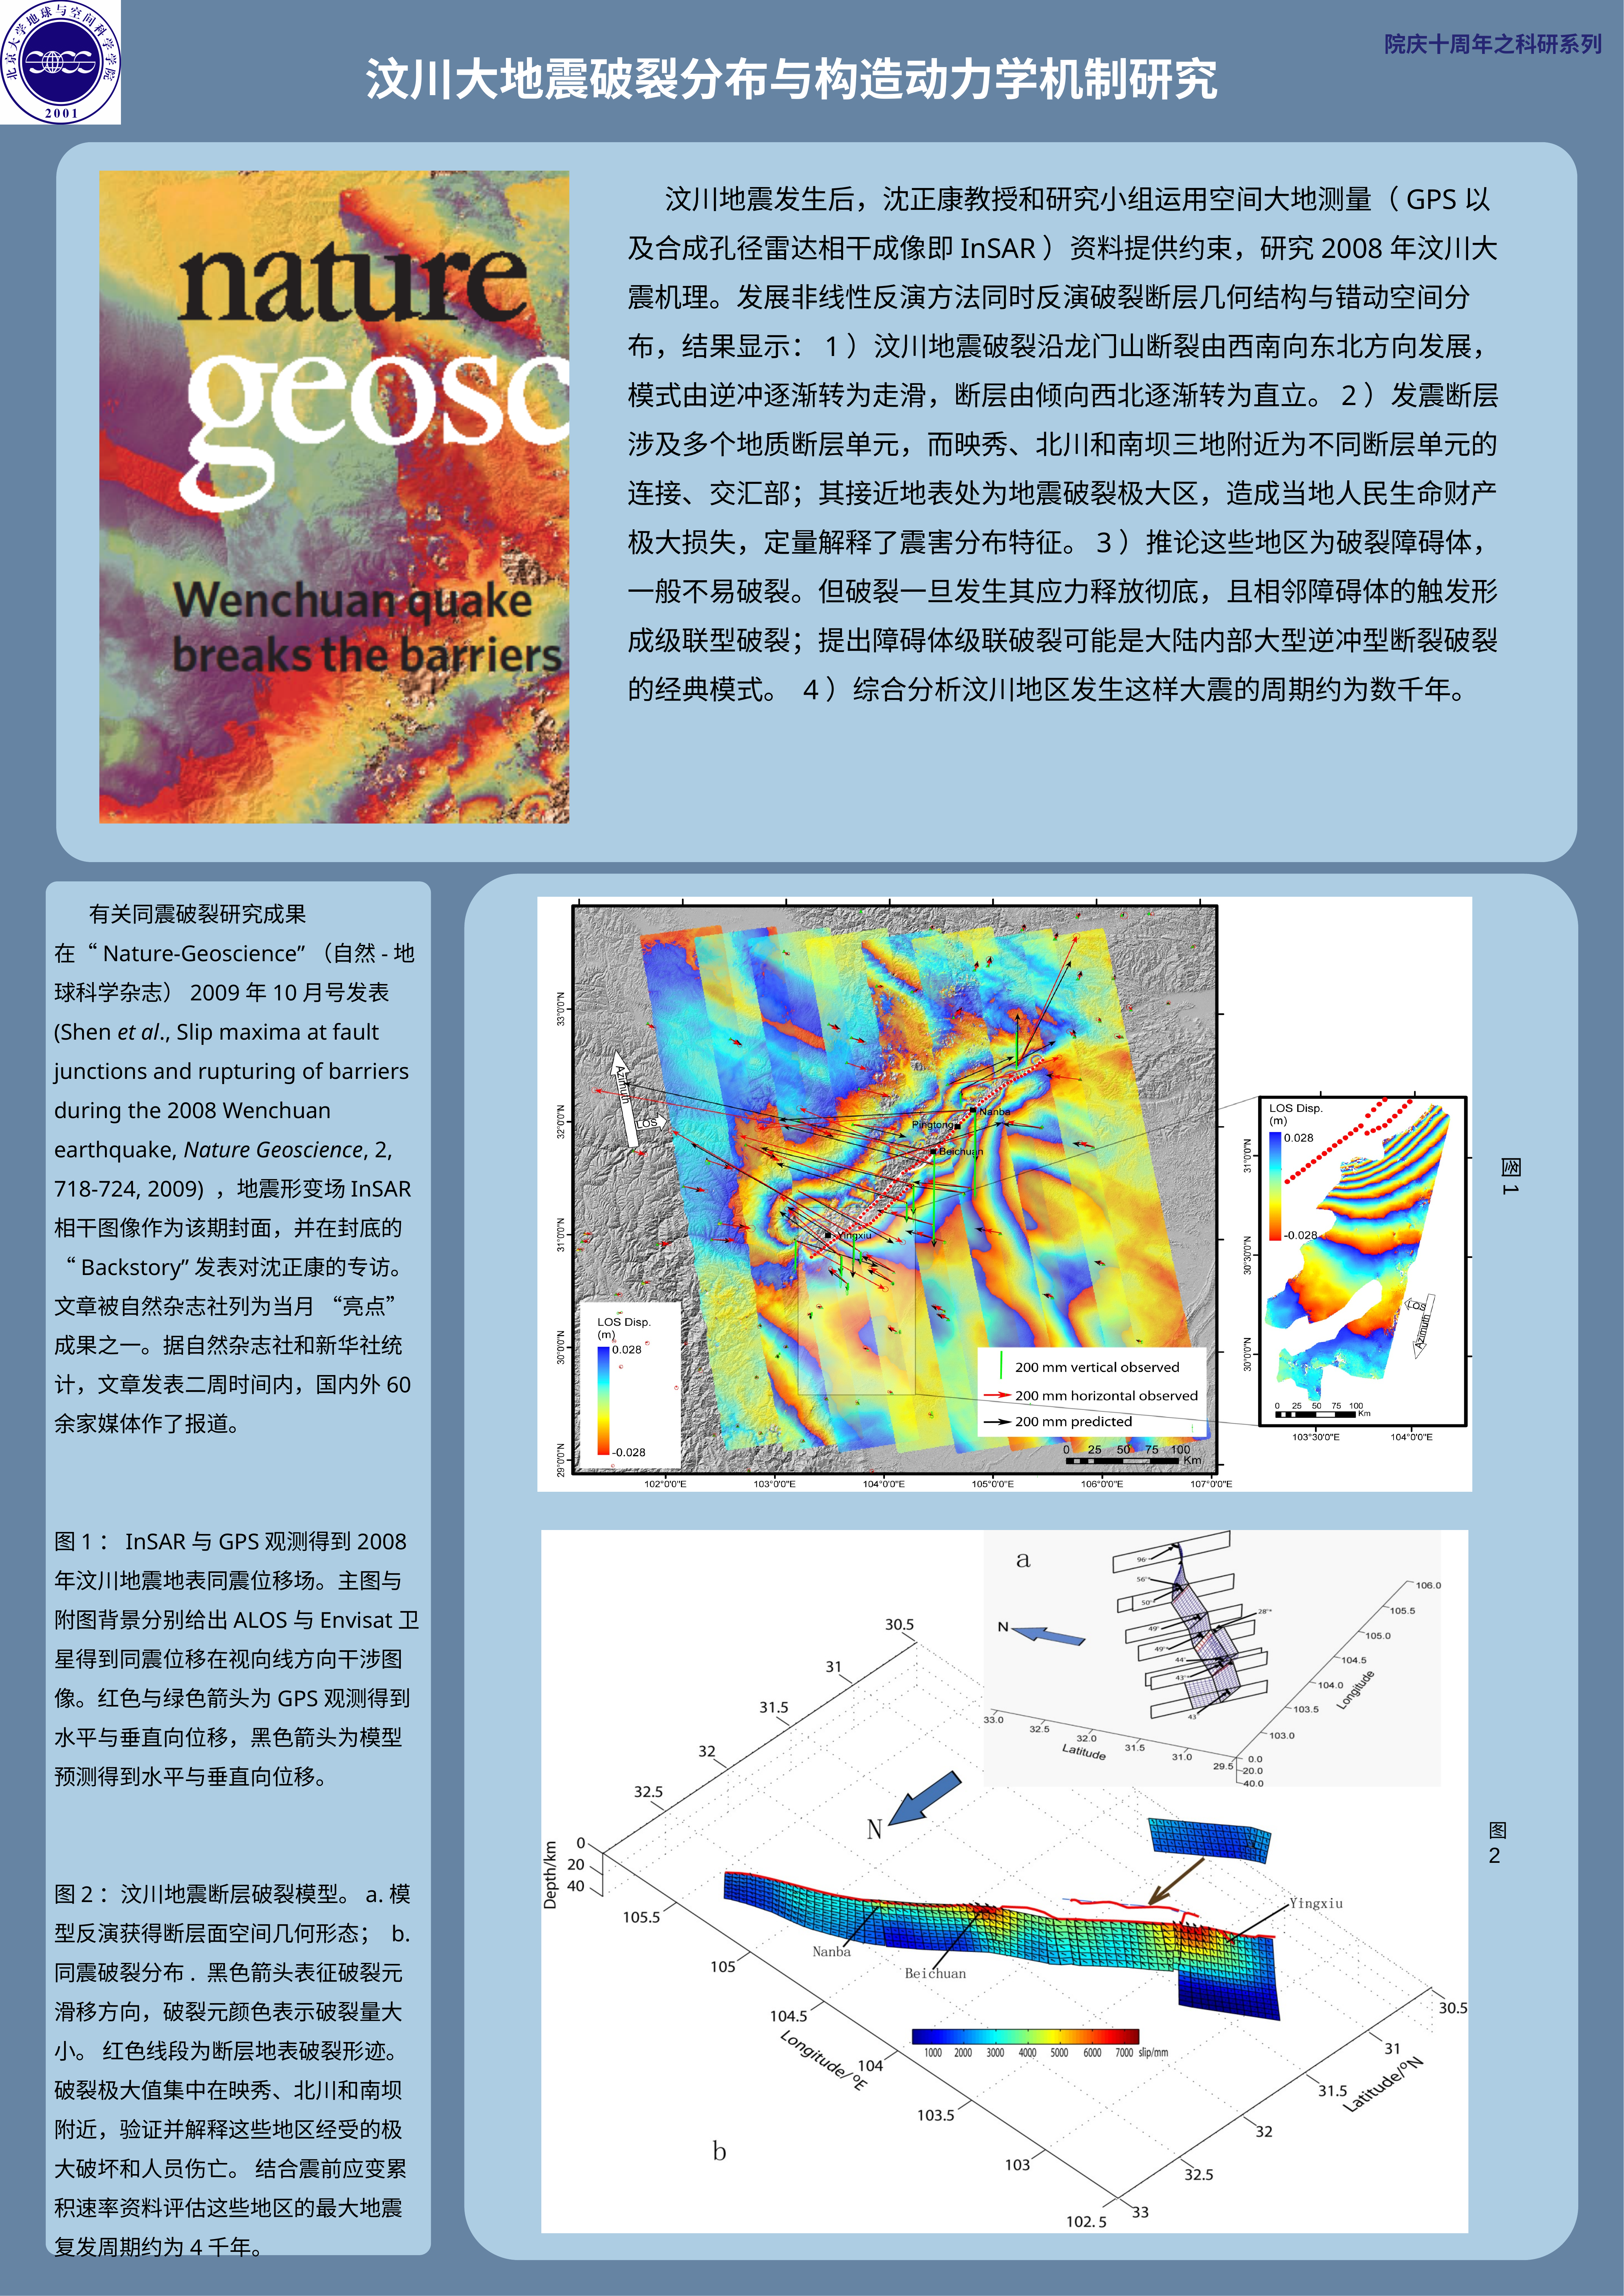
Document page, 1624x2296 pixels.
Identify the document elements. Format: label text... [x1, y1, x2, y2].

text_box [56, 142, 1578, 862]
picture [541, 1530, 1468, 2233]
text_box 有关同震破裂研究成果在“Nature-Geoscience”（自然-地球科学杂志）2009年10月号发表(Shen et al., Slip maxima at fault junctions and rupturing of barriers during the 2008 Wenchuan earthquake, Nature Geoscience, 2, 718-724, 2009) ，地震形变场InSAR相干图像作为该期封面，并在封底的“Backstory”发表对沈正康的专访。文章被自然杂志社列为当月 “亮点”成果之一。据自然杂志社和新华社统计，文章发表二周时间内，国内外60余家媒体作了报道。 图1：InSAR与GPS观测得到2008年汶川地震地表同震位移场。主图与附图背景分别给出ALOS与Envisat卫星得到同震位移在视向线方向干涉图像。红色与绿色箭头为GPS观测得到水平与垂直向位移，黑色箭头为模型预测得到水平与垂直向位移。 图2：汶川地震断层破裂模型。a.模型反演获得断层面空间几何形态； b.同震破裂分布. 黑色箭头表征破裂元滑移方向，破裂元颜色表示破裂量大小。 红色线段为断层地表破裂形迹。 破裂极大值集中在映秀、北川和南坝附近，验证并解释这些地区经受的极大破坏和人员伤亡。 结合震前应变累积速率资料评估这些地区的最大地震复发周期约为4千年。 [45, 881, 431, 2255]
text_box 图2 [1483, 1816, 1507, 1870]
picture [0, 0, 121, 125]
text_box 汶川大地震破裂分布与构造动力学机制研究 [360, 48, 1249, 107]
picture [537, 897, 1472, 1492]
text_box [464, 874, 1579, 2260]
text_box 院庆十周年之科研系列 [1379, 28, 1624, 59]
picture [99, 171, 569, 824]
text_box 图1 [1491, 1151, 1528, 1395]
